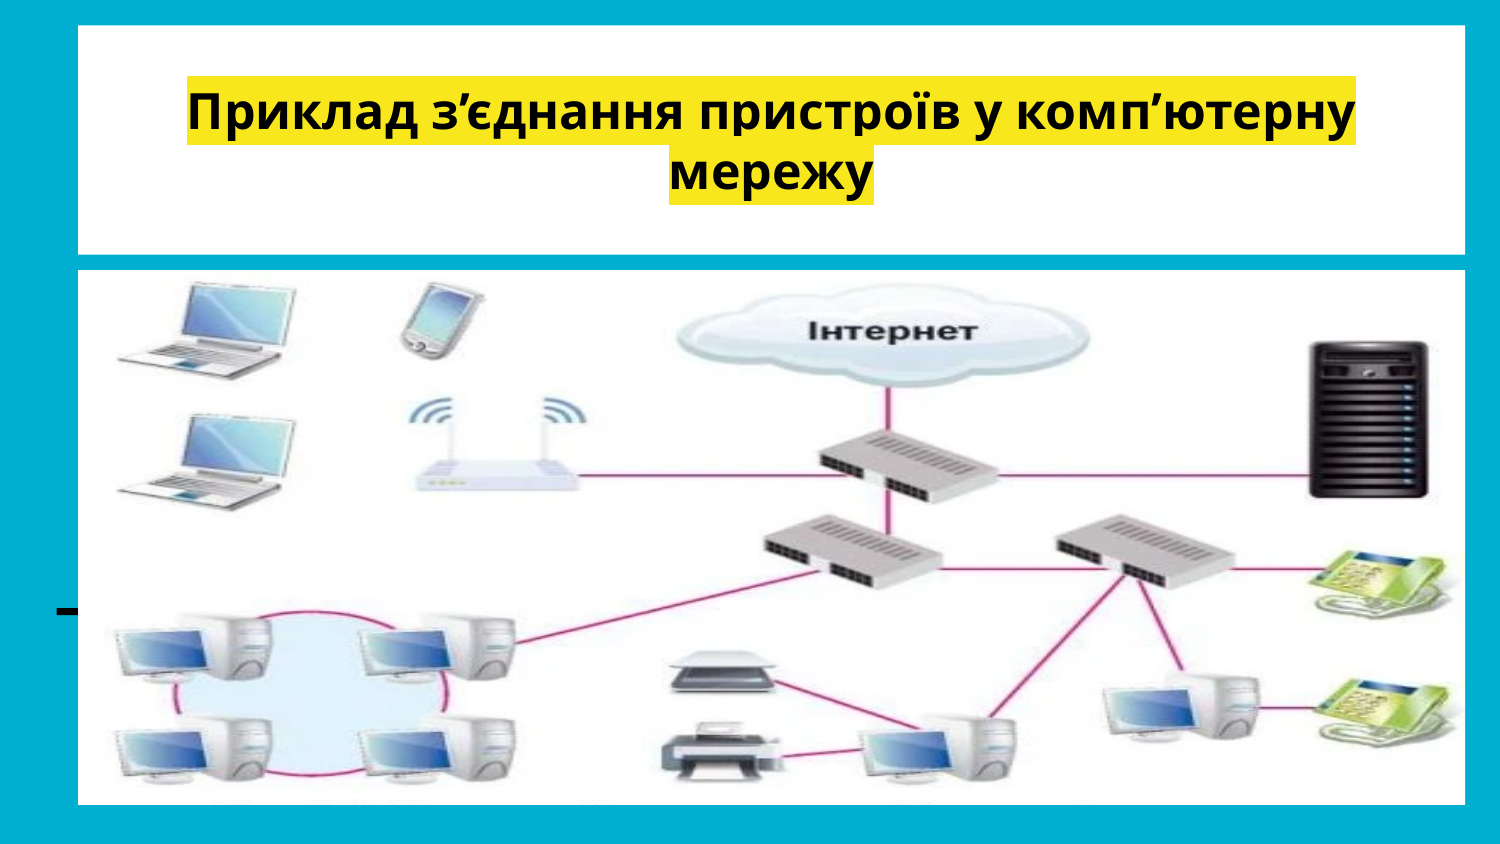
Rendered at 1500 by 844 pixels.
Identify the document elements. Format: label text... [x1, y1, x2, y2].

title Приклад з’єднання пристроїв у комп’ютерну мережу [78, 25, 1466, 255]
picture [77, 270, 1466, 806]
